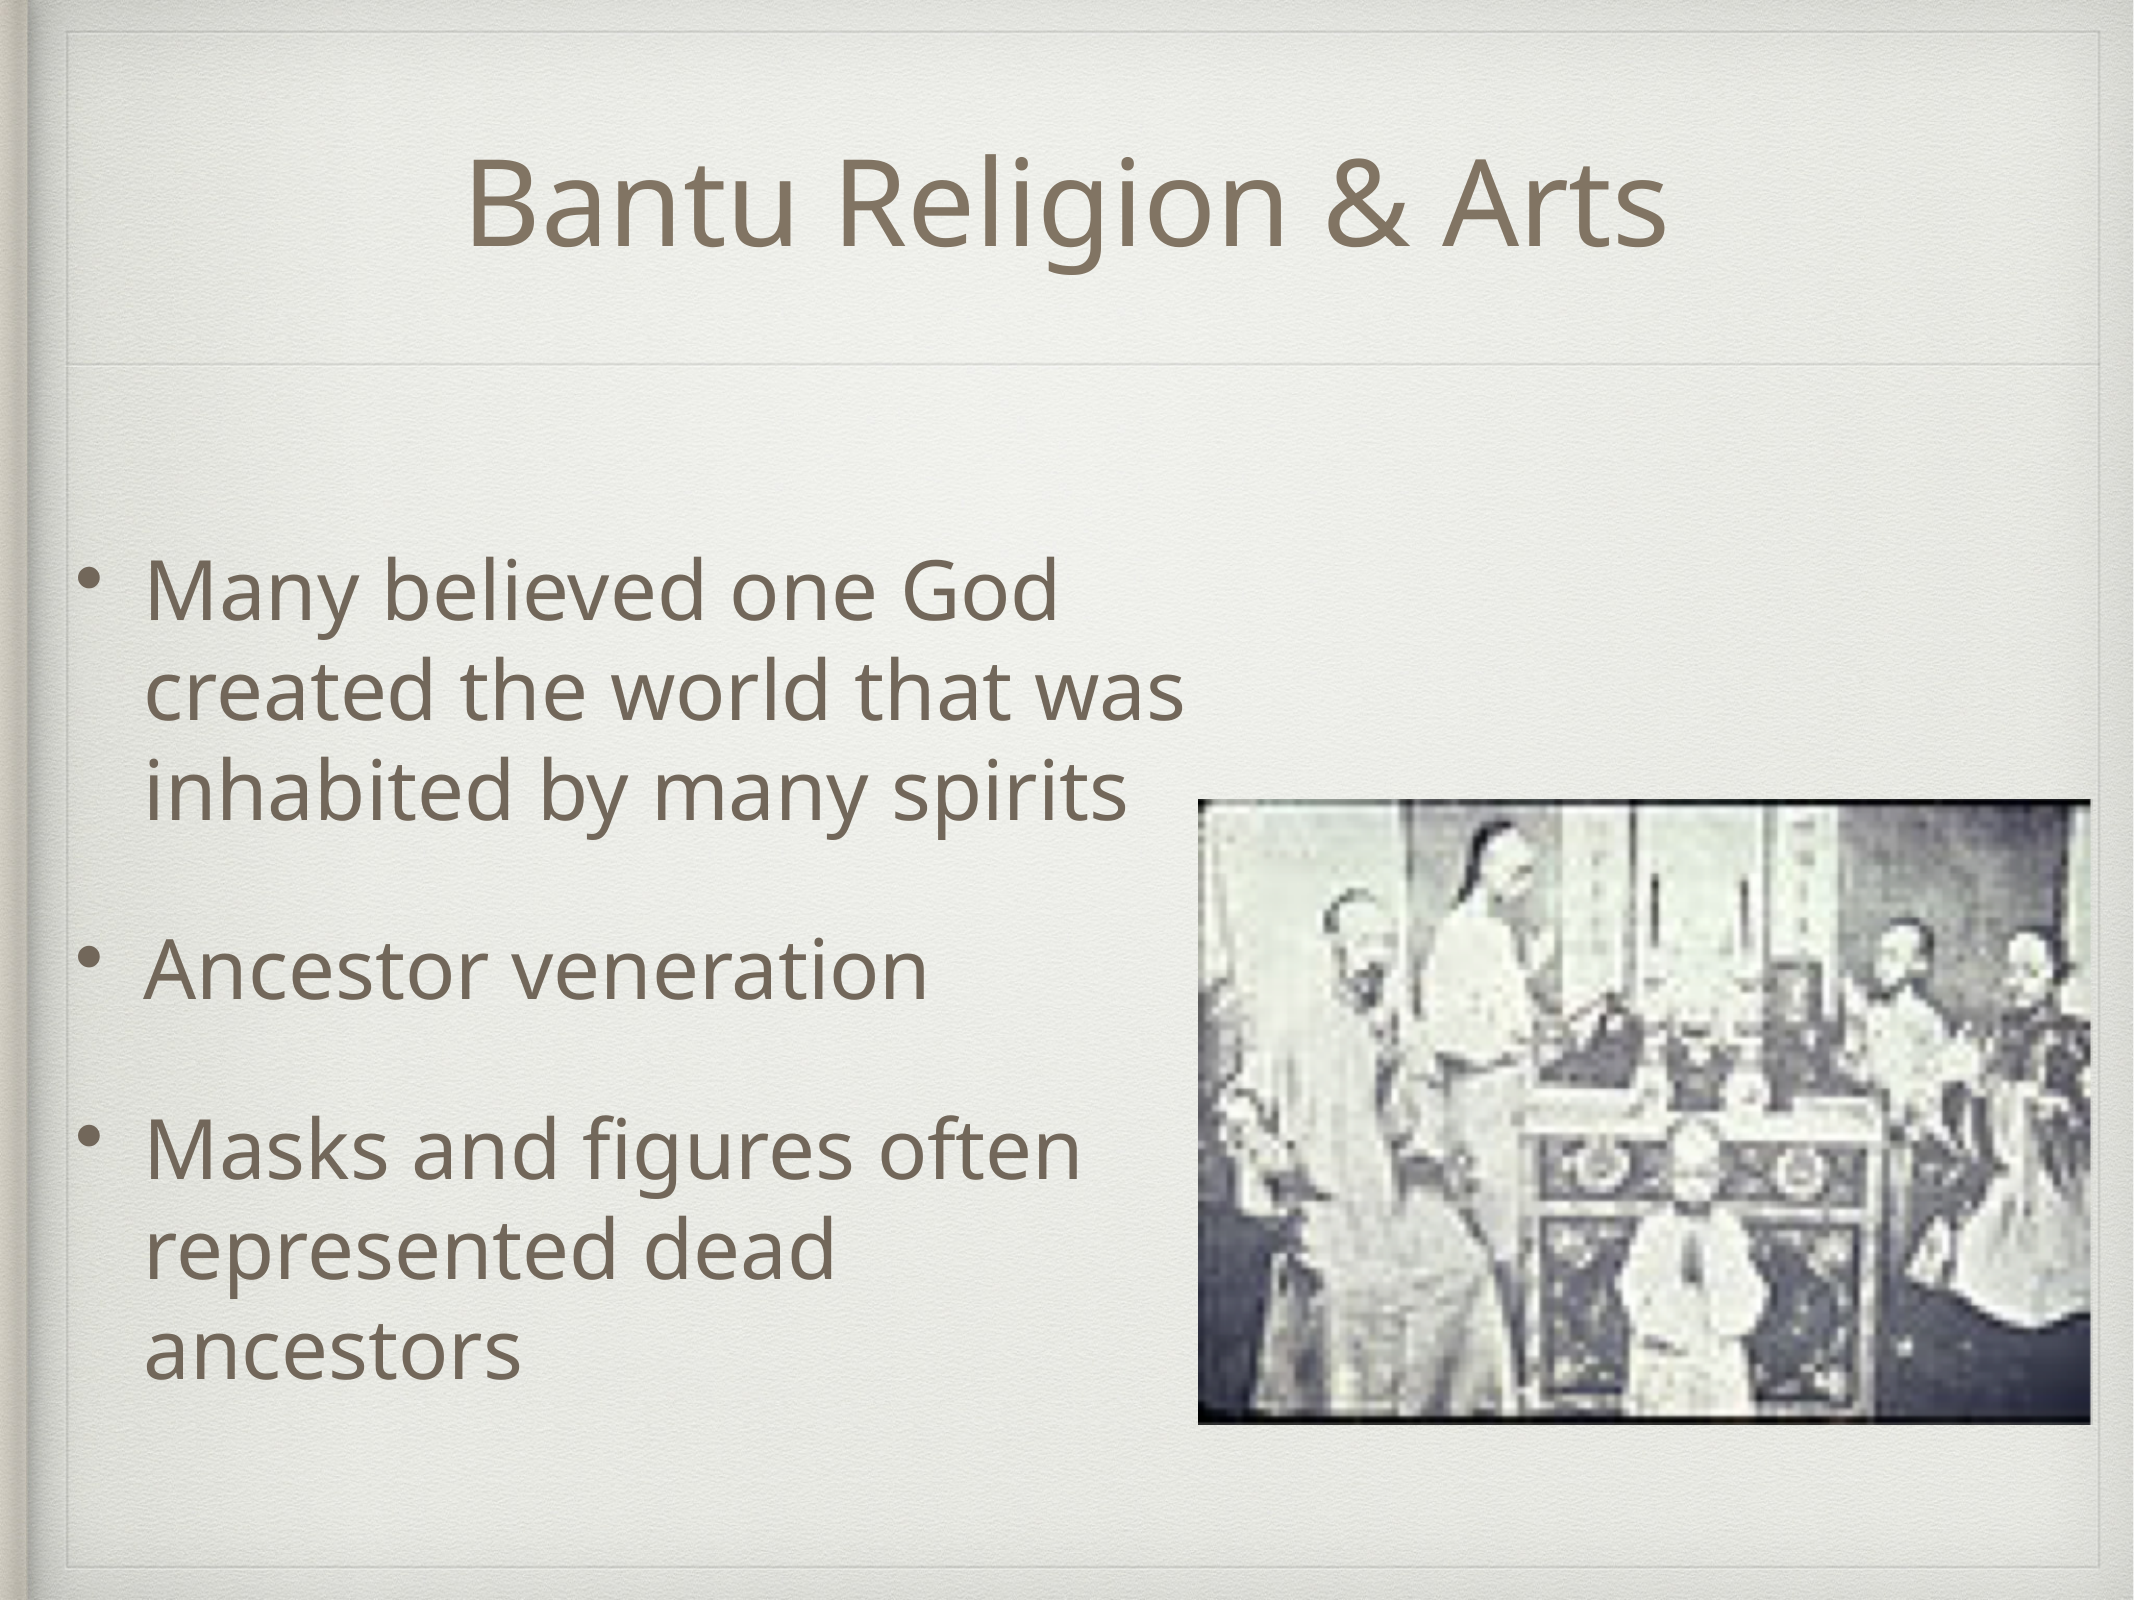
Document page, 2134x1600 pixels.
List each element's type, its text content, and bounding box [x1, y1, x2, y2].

picture [0, 0, 2134, 1600]
list Many believed one God created the world that was inhabited by many spirits Ancestor veneration Masks and figures often represented dead ancestors [66, 366, 1224, 1568]
title Bantu Religion & Arts [149, 51, 1984, 345]
